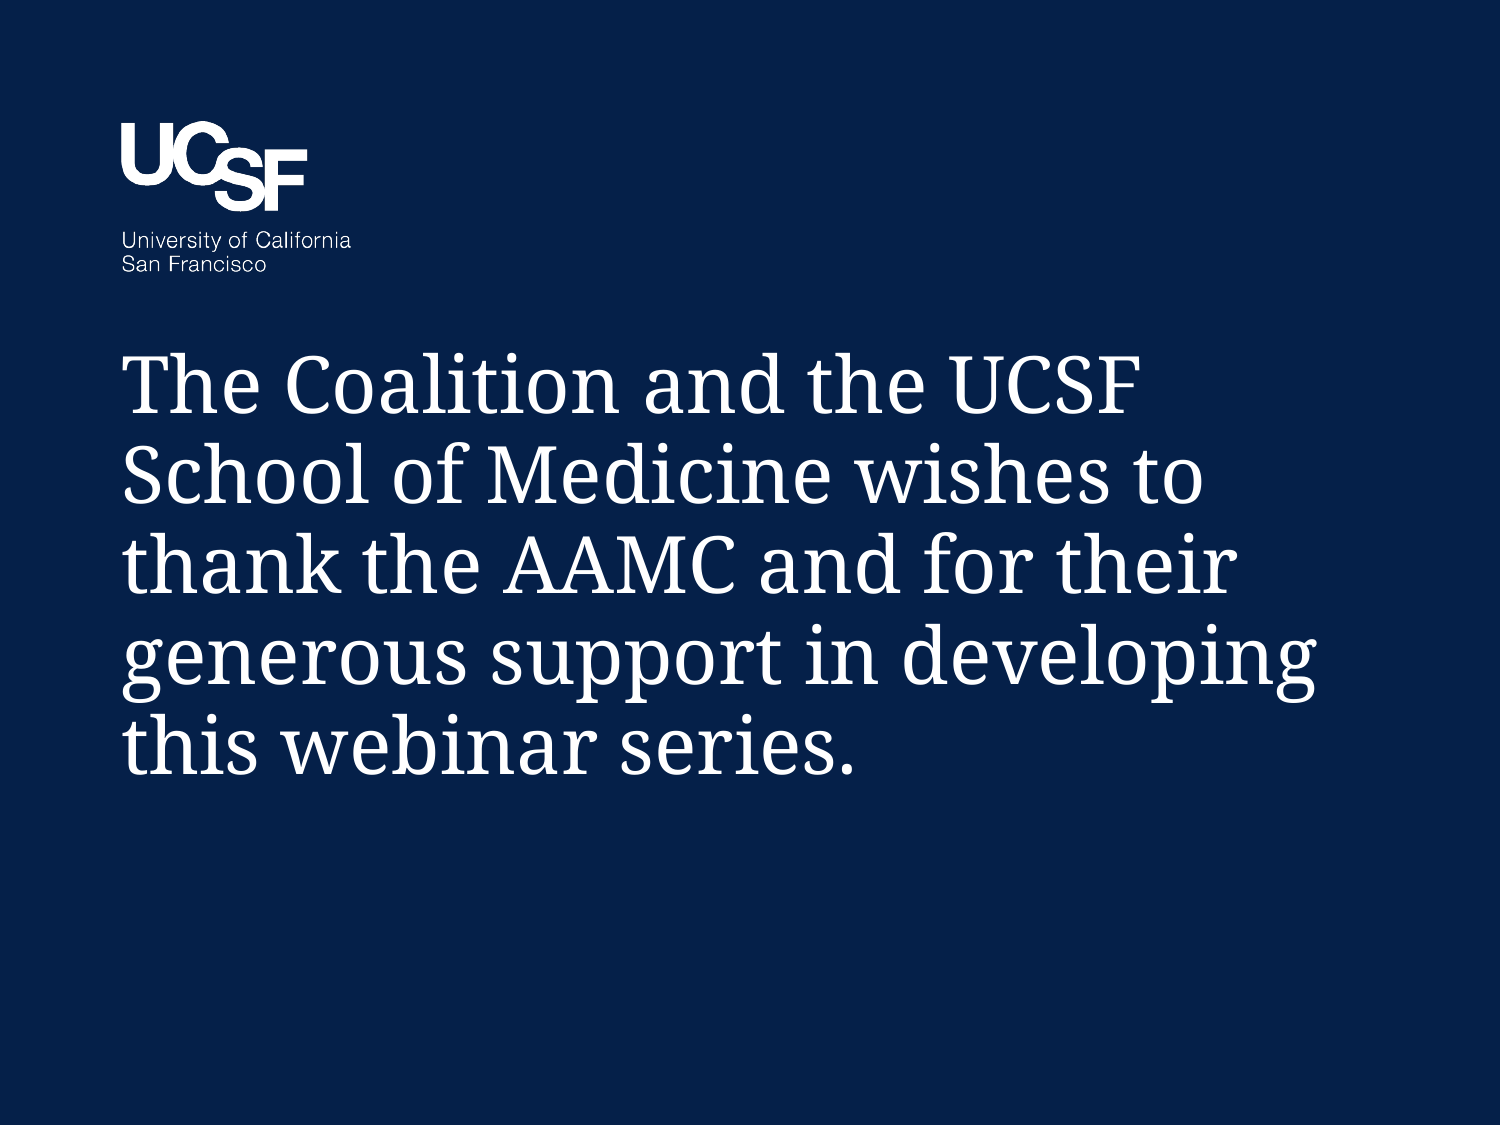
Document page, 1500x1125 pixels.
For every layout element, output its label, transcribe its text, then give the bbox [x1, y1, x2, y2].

picture [121, 121, 351, 272]
title The Coalition and the UCSF School of Medicine wishes to thank the AAMC and for their generous support in developing this webinar series. [106, 356, 1390, 801]
